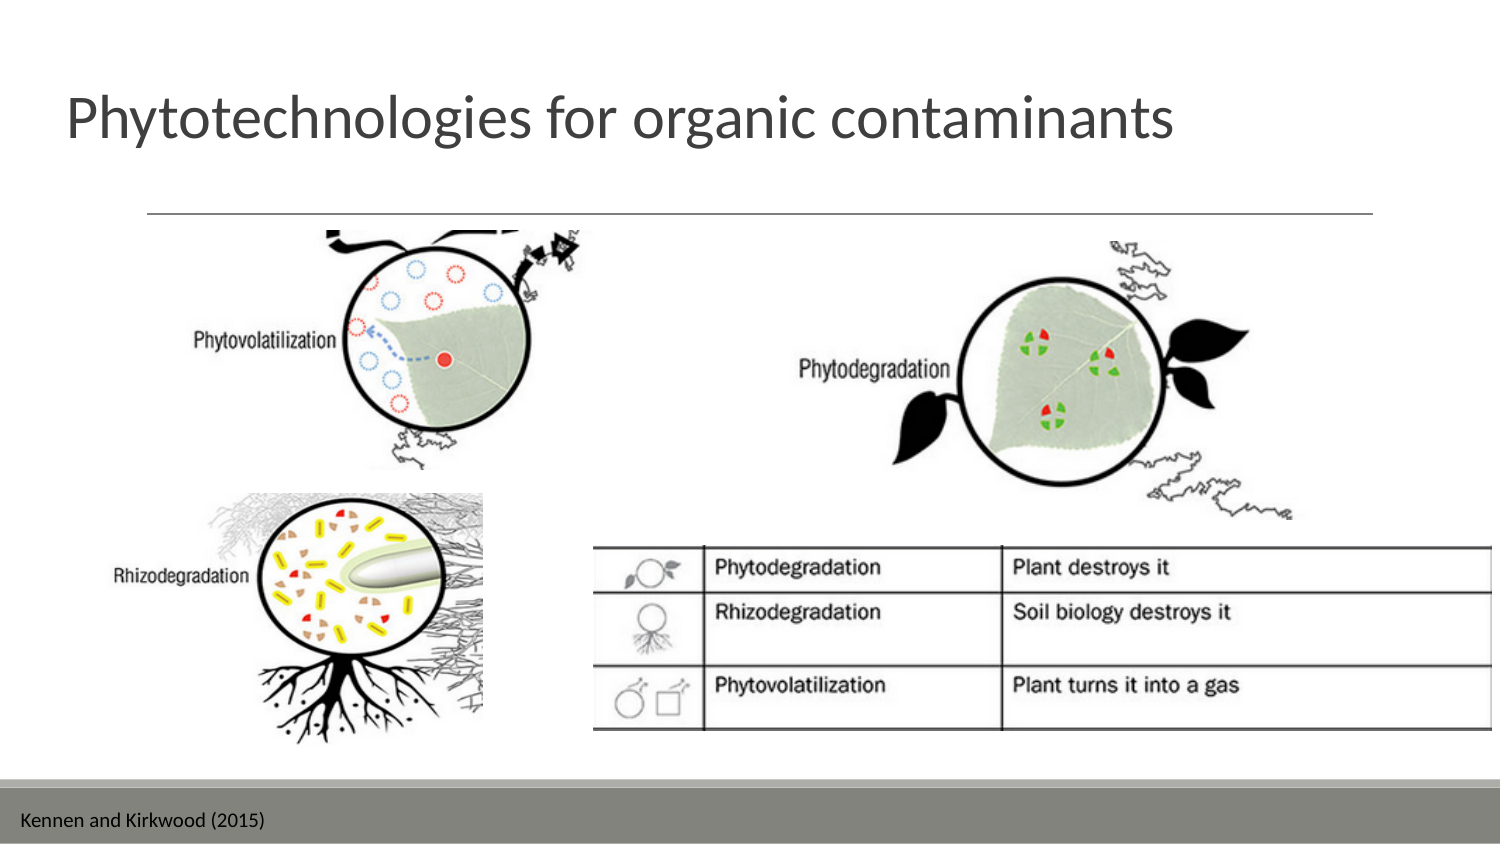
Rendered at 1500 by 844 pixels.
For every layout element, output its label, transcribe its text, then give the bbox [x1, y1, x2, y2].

picture [98, 493, 483, 754]
picture [749, 241, 1321, 521]
title Phytotechnologies for organic contaminants [51, 72, 1449, 167]
picture [593, 544, 1492, 731]
text_box Kennen and Kirkwood (2015) [5, 788, 282, 844]
picture [128, 229, 595, 471]
